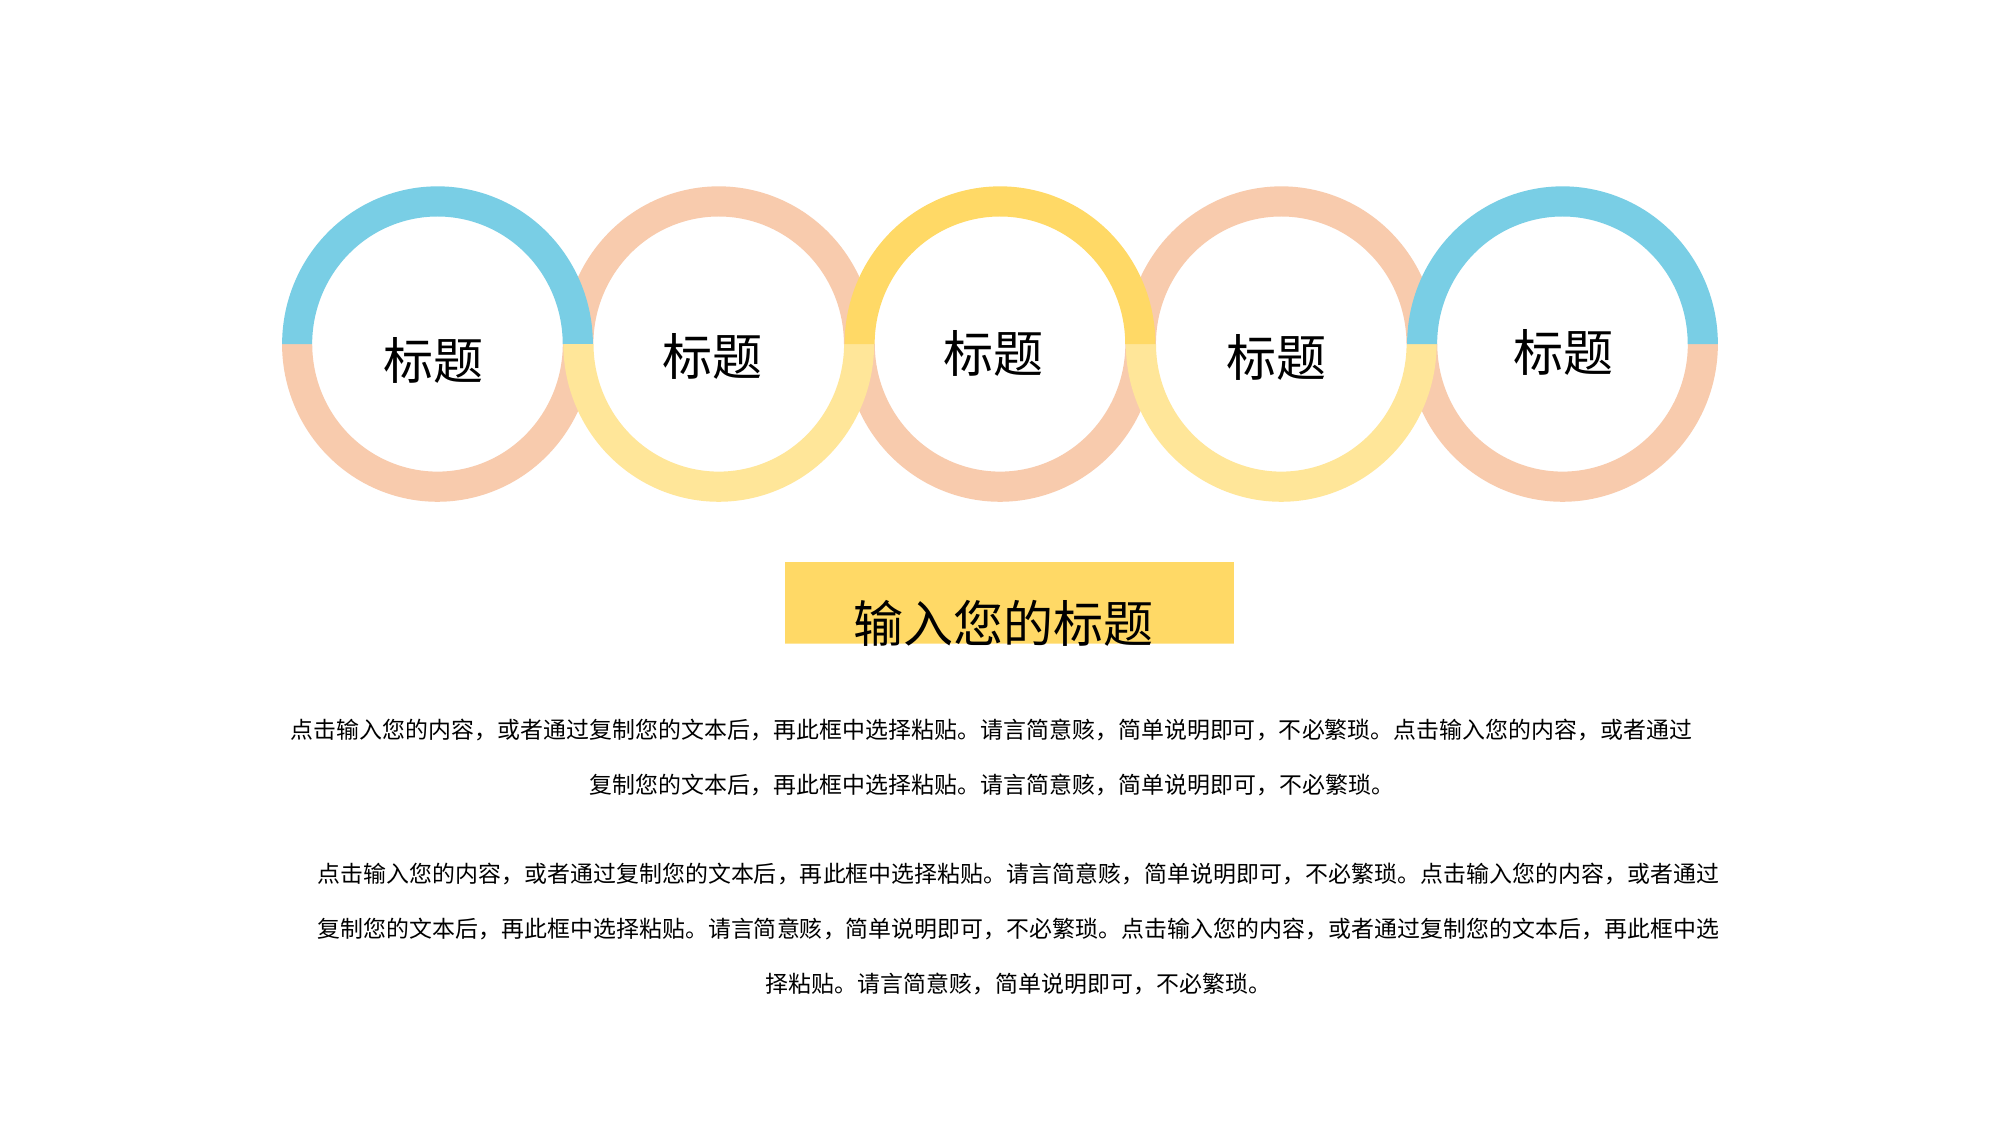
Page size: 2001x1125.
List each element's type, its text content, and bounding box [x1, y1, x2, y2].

text_box [1181, 561, 1235, 645]
text_box 输入您的标题 [838, 524, 1181, 660]
text_box 点击输入您的内容，或者通过复制您的文本后，再此框中选择粘贴。请言简意赅，简单说明即可，不必繁琐。点击输入您的内容，或者通过复制您的文本后，再此框中选择粘贴。请言简意赅，简单说明即可，不必繁琐。 [266, 680, 1718, 861]
text_box [784, 561, 838, 645]
text_box 点击输入您的内容，或者通过复制您的文本后，再此框中选择粘贴。请言简意赅，简单说明即可，不必繁琐。点击输入您的内容，或者通过复制您的文本后，再此框中选择粘贴。请言简意赅，简单说明即可，不必繁琐。点击输入您的内容，或者通过复制您的文本后，再此框中选择粘贴。请言简意赅，简单说明即可，不必繁琐。 [293, 824, 1745, 1059]
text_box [282, 186, 1718, 502]
